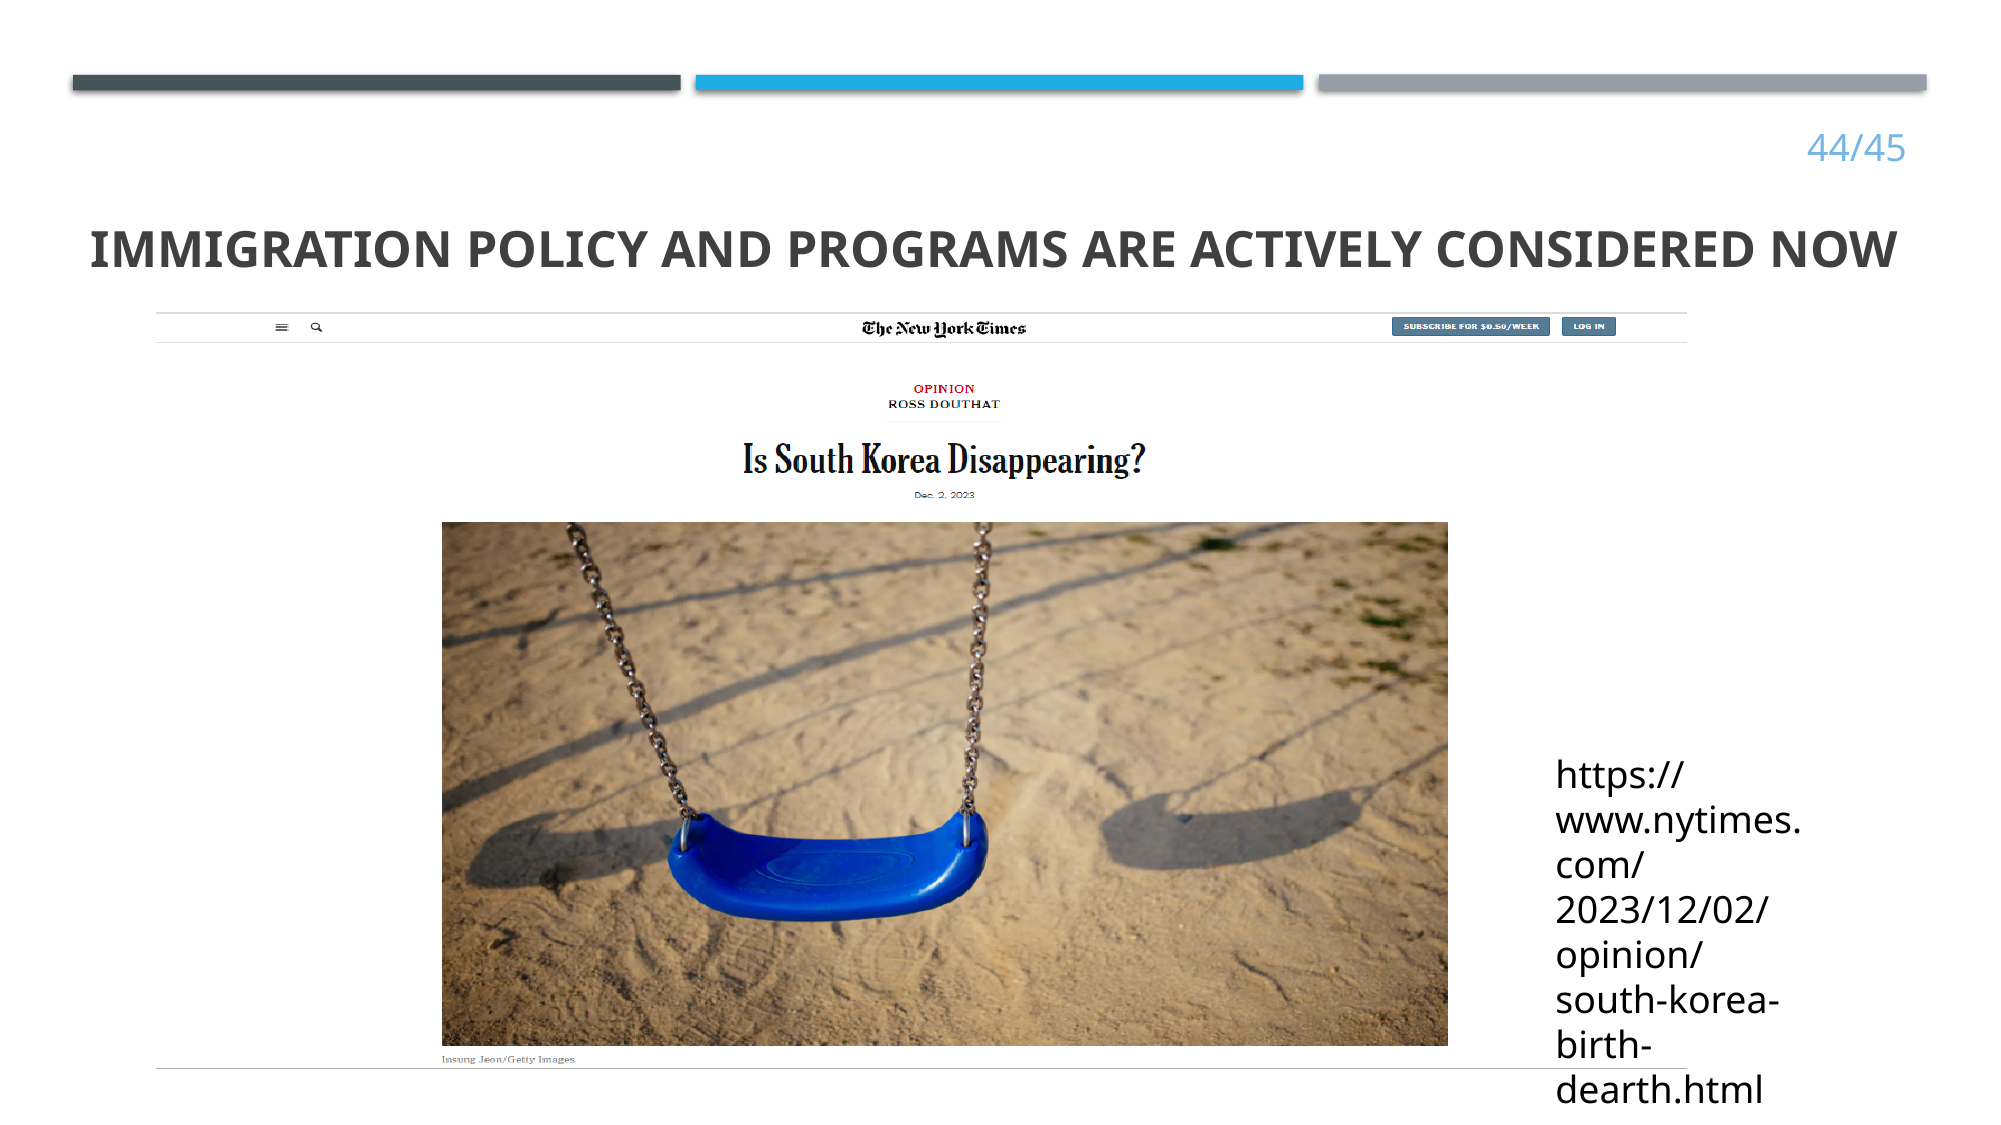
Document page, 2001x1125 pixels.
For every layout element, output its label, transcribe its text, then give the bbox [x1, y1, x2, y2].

picture [155, 311, 1688, 1070]
text_box https://www.nytimes.com/2023/12/02/opinion/south-korea-birth-dearth.html [1540, 743, 1822, 1119]
text_box Immigration policy and programs are actively considered now [75, 90, 1922, 286]
